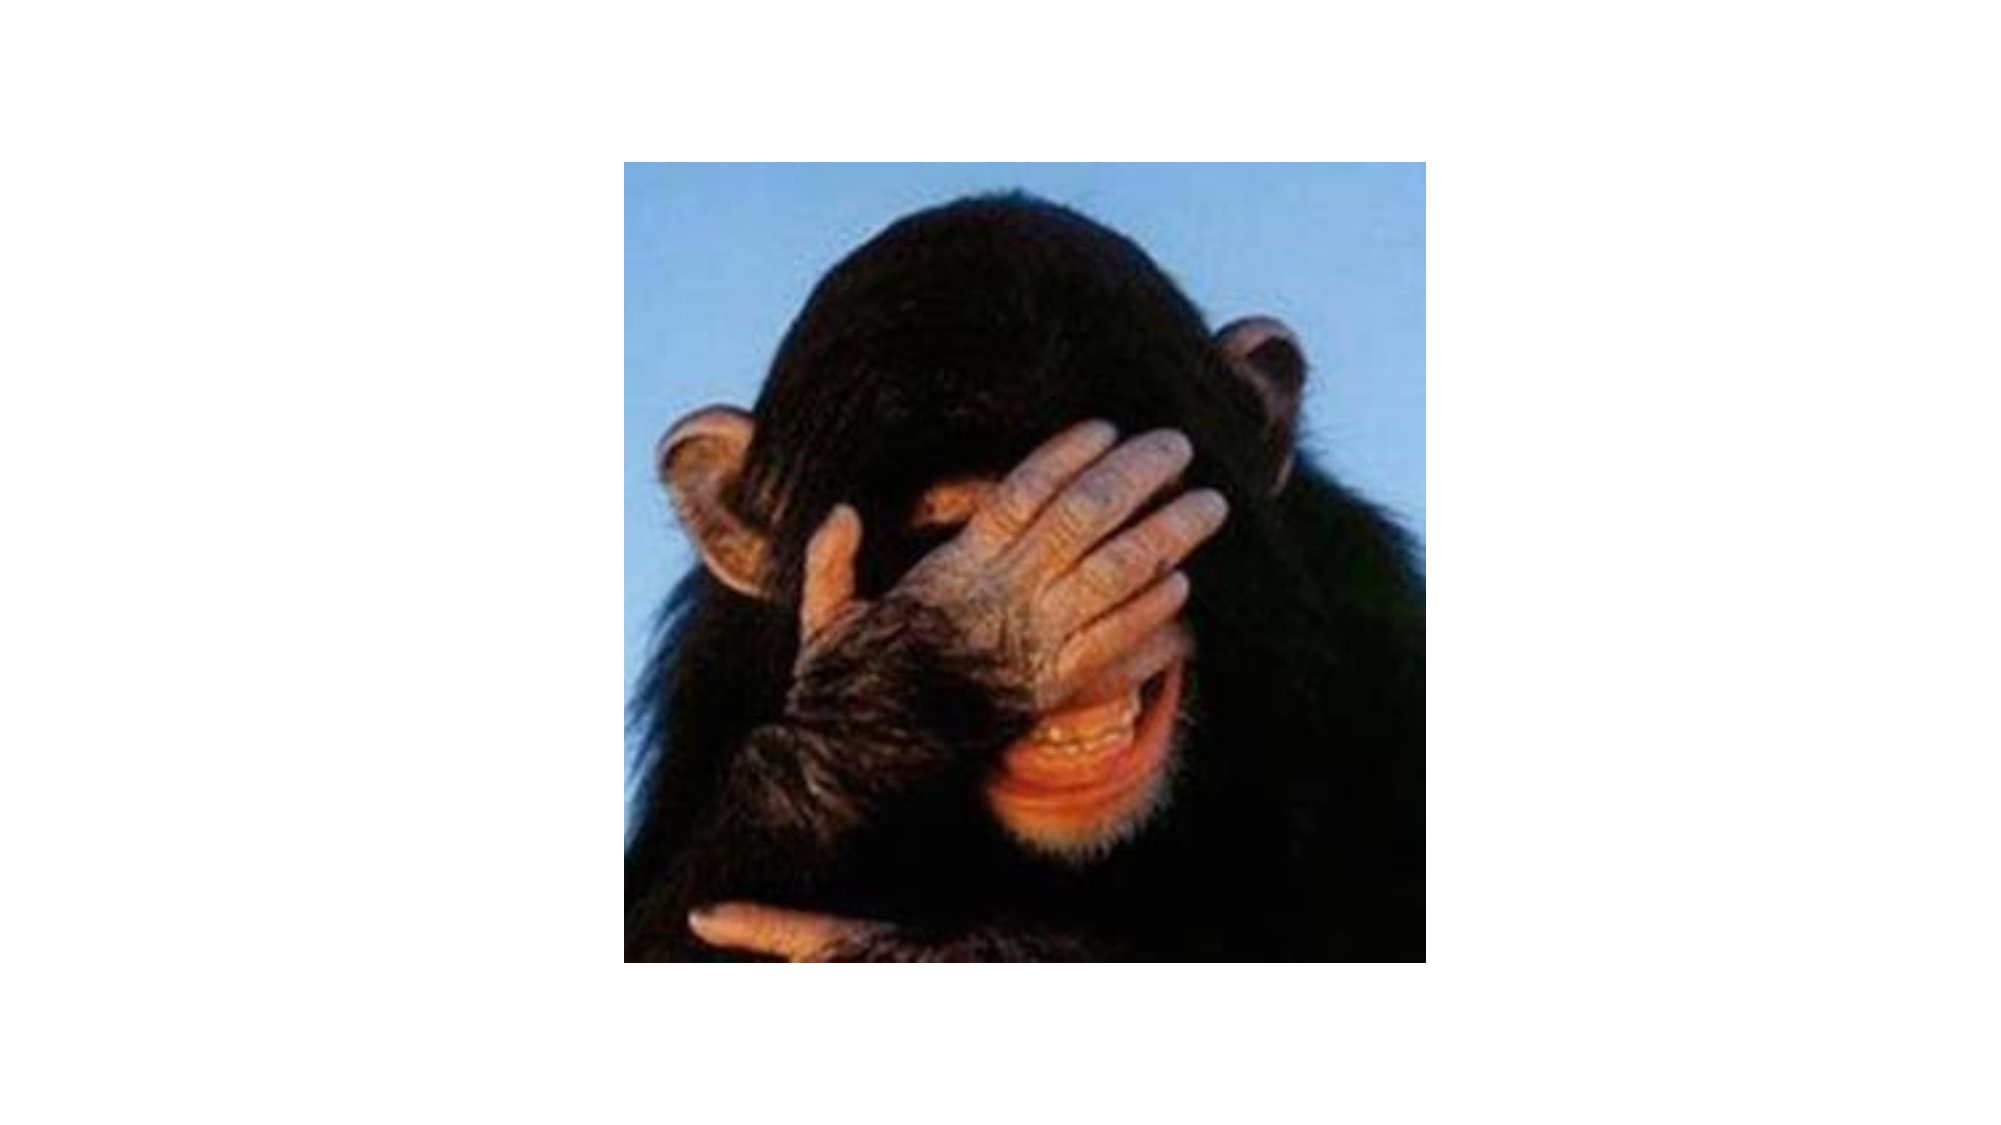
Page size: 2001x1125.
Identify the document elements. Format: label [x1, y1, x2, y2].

picture [624, 162, 1426, 963]
